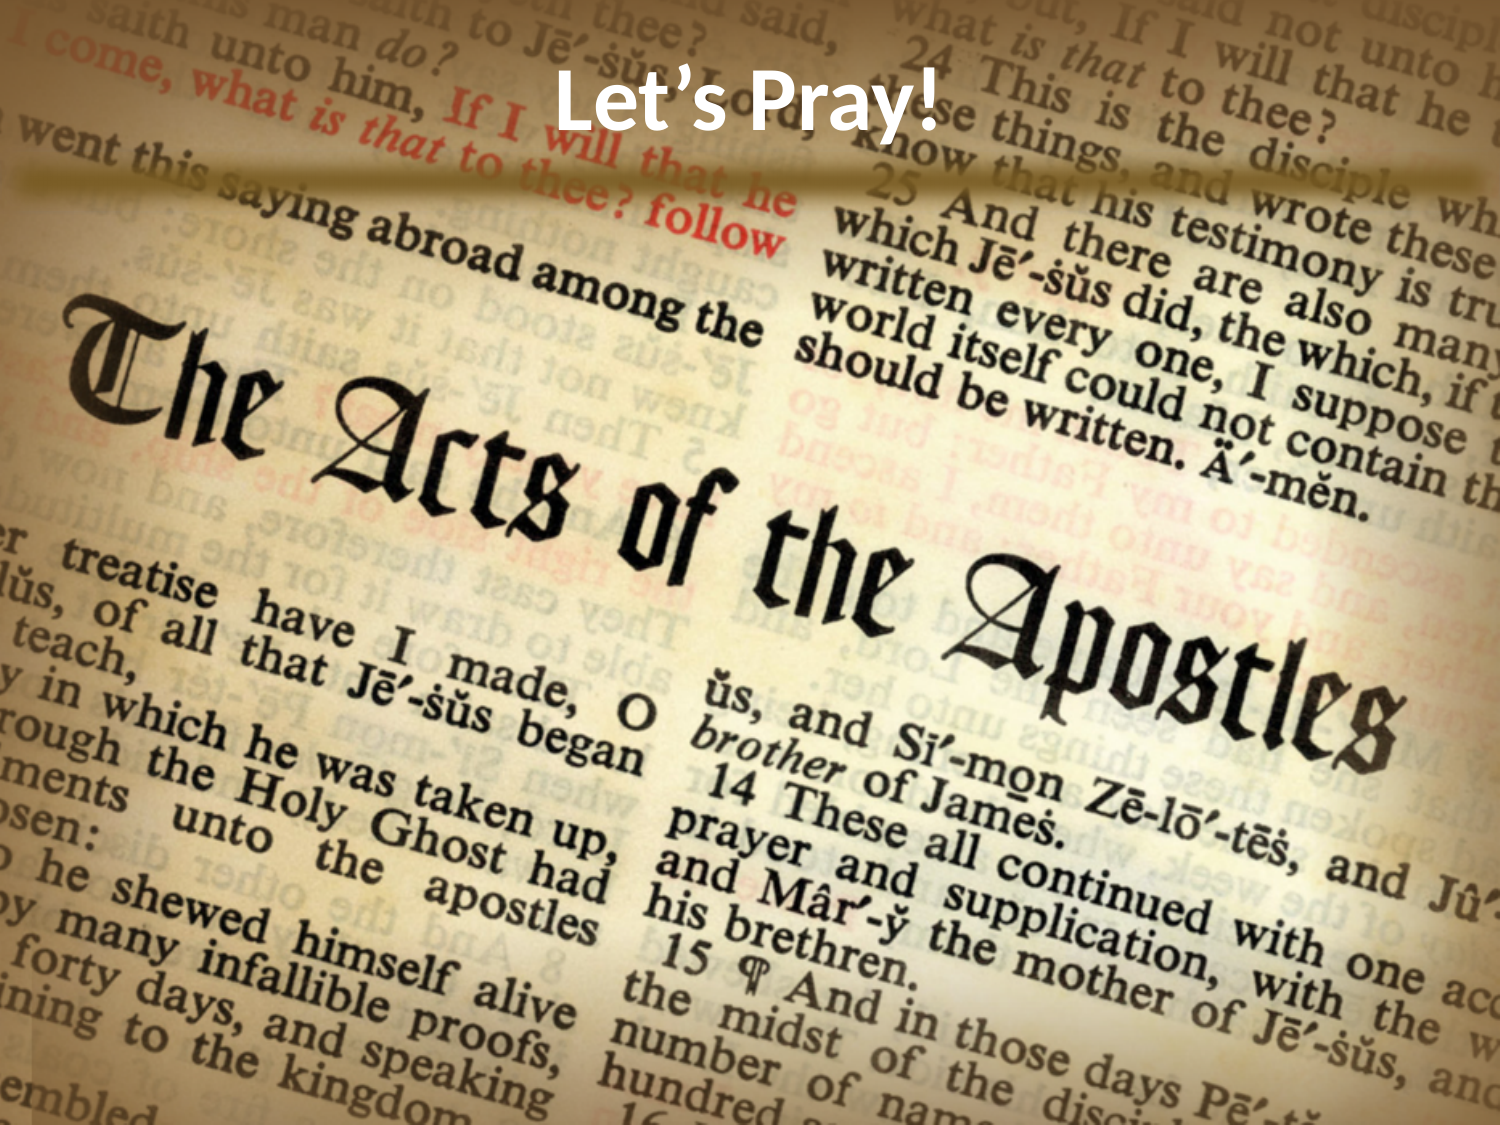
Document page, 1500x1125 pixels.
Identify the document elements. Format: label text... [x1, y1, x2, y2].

picture [0, 0, 1500, 1125]
title Let’s Pray! [75, 0, 1425, 188]
